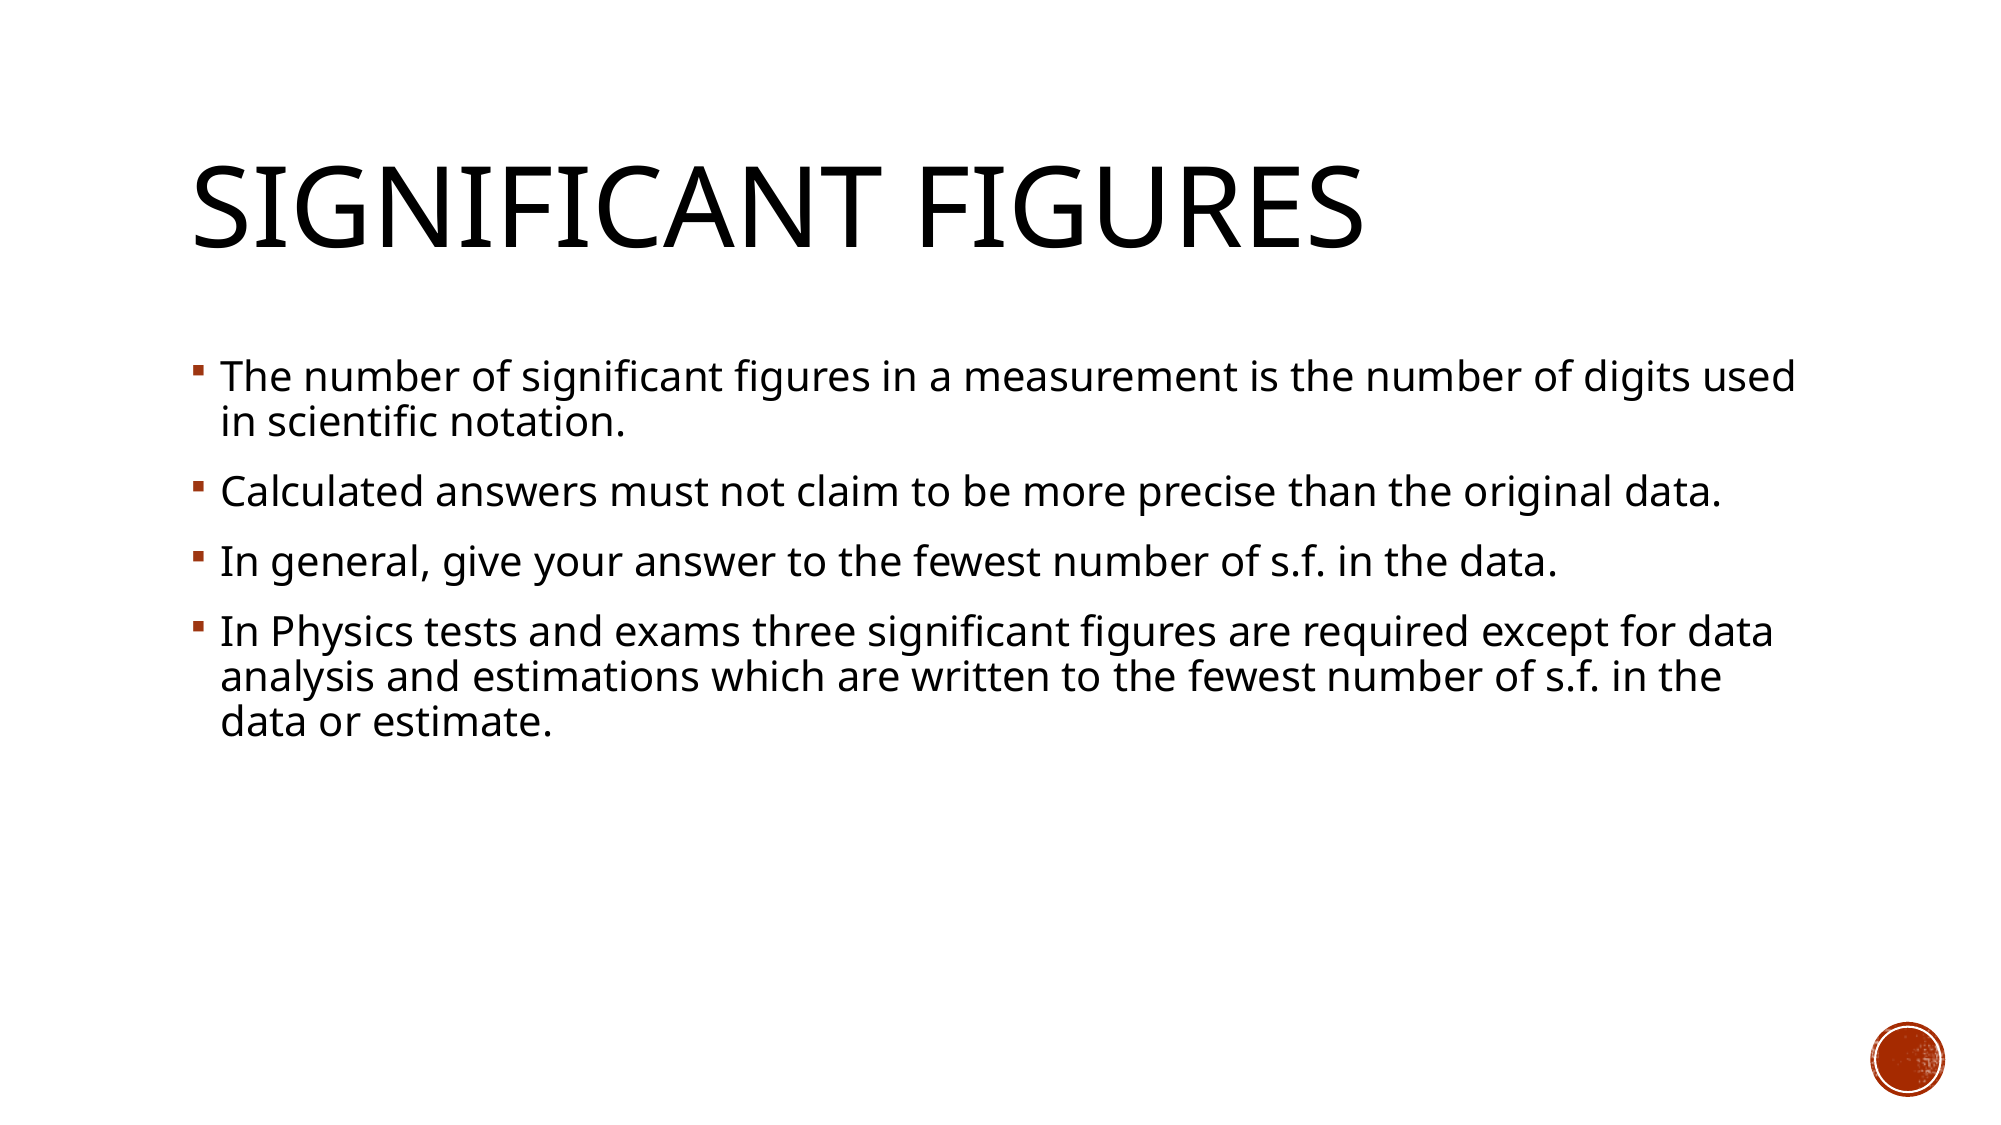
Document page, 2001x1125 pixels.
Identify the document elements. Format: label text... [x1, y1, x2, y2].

title Significant figures [175, 79, 1826, 344]
list The number of significant figures in a measurement is the number of digits used in scientific notation. Calculated answers must not claim to be more precise than the original data. In general, give your answer to the fewest number of s.f. in the data. In Physics tests and exams three significant figures are required except for data analysis and estimations which are written to the fewest number of s.f. in the data or estimate. [175, 348, 1826, 1013]
